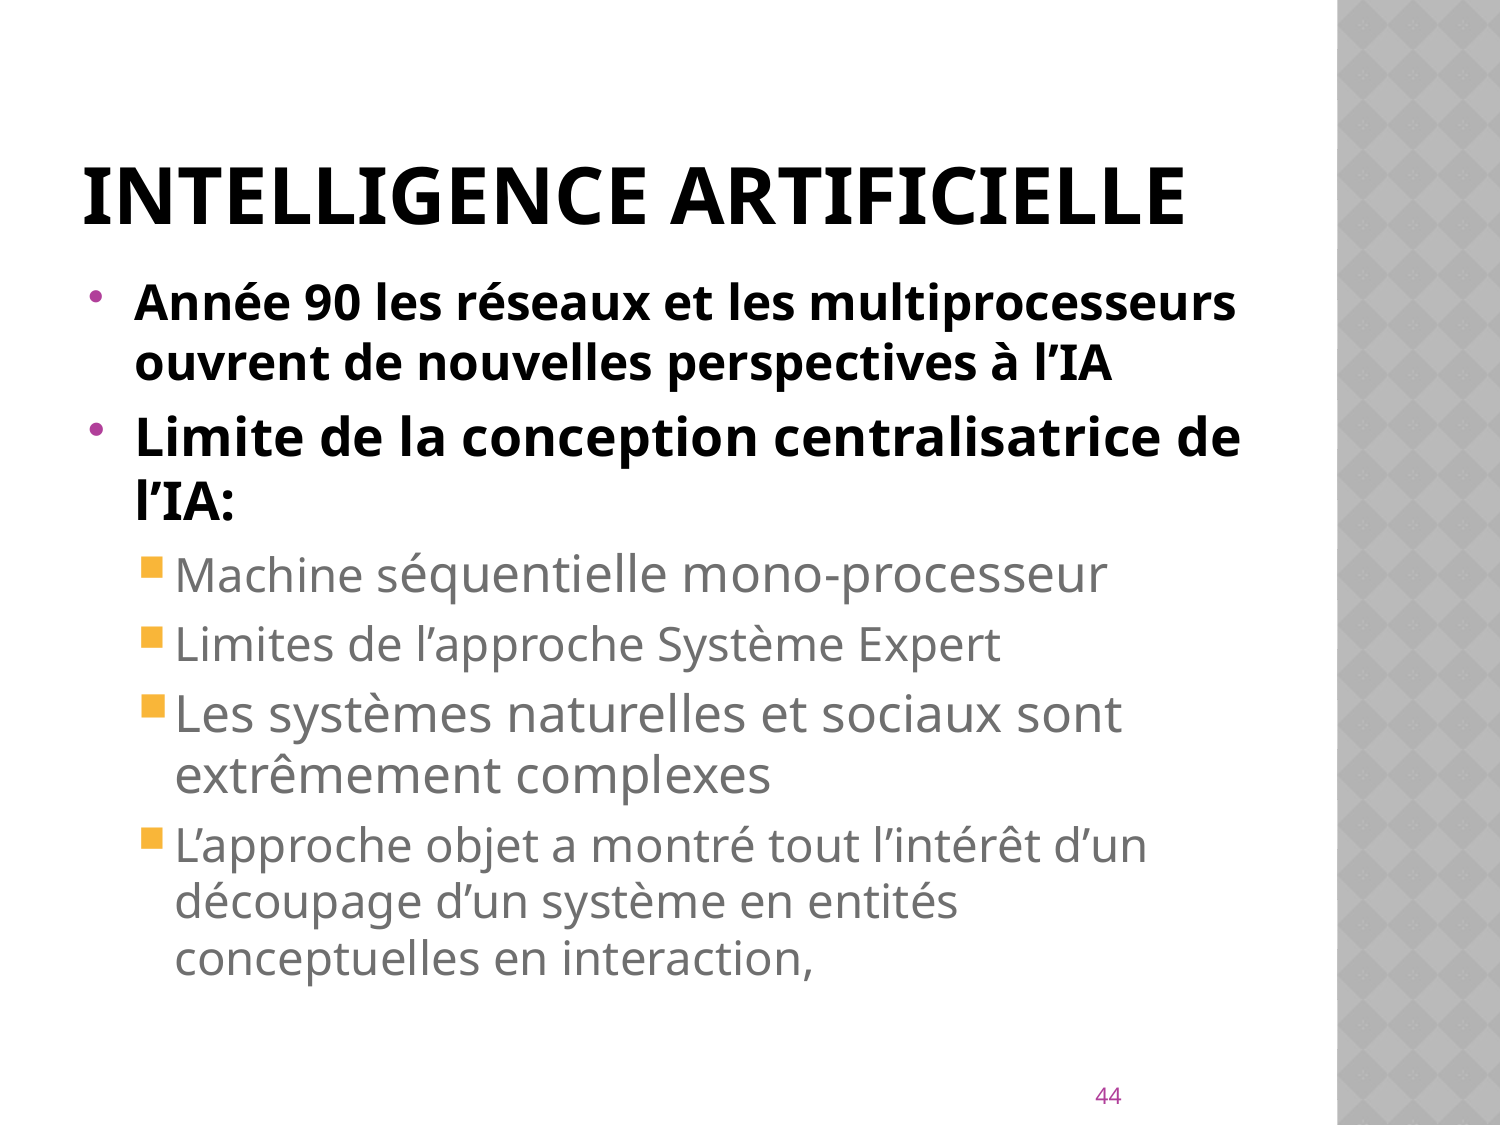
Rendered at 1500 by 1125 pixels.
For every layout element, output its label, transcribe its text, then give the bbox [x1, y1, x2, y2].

slide_number 44 [1025, 1075, 1122, 1113]
title Intelligence artificielle [75, 52, 1263, 240]
list Année 90 les réseaux et les multiprocesseurs ouvrent de nouvelles perspectives à l’IA Limite de la conception centralisatrice de l’IA: Machine séquentielle mono-processeur Limites de l’approche Système Expert Les systèmes naturelles et sociaux sont extrêmement complexes L’approche objet a montré tout l’intérêt d’un découpage d’un système en entités conceptuelles en interaction, [75, 264, 1263, 1059]
